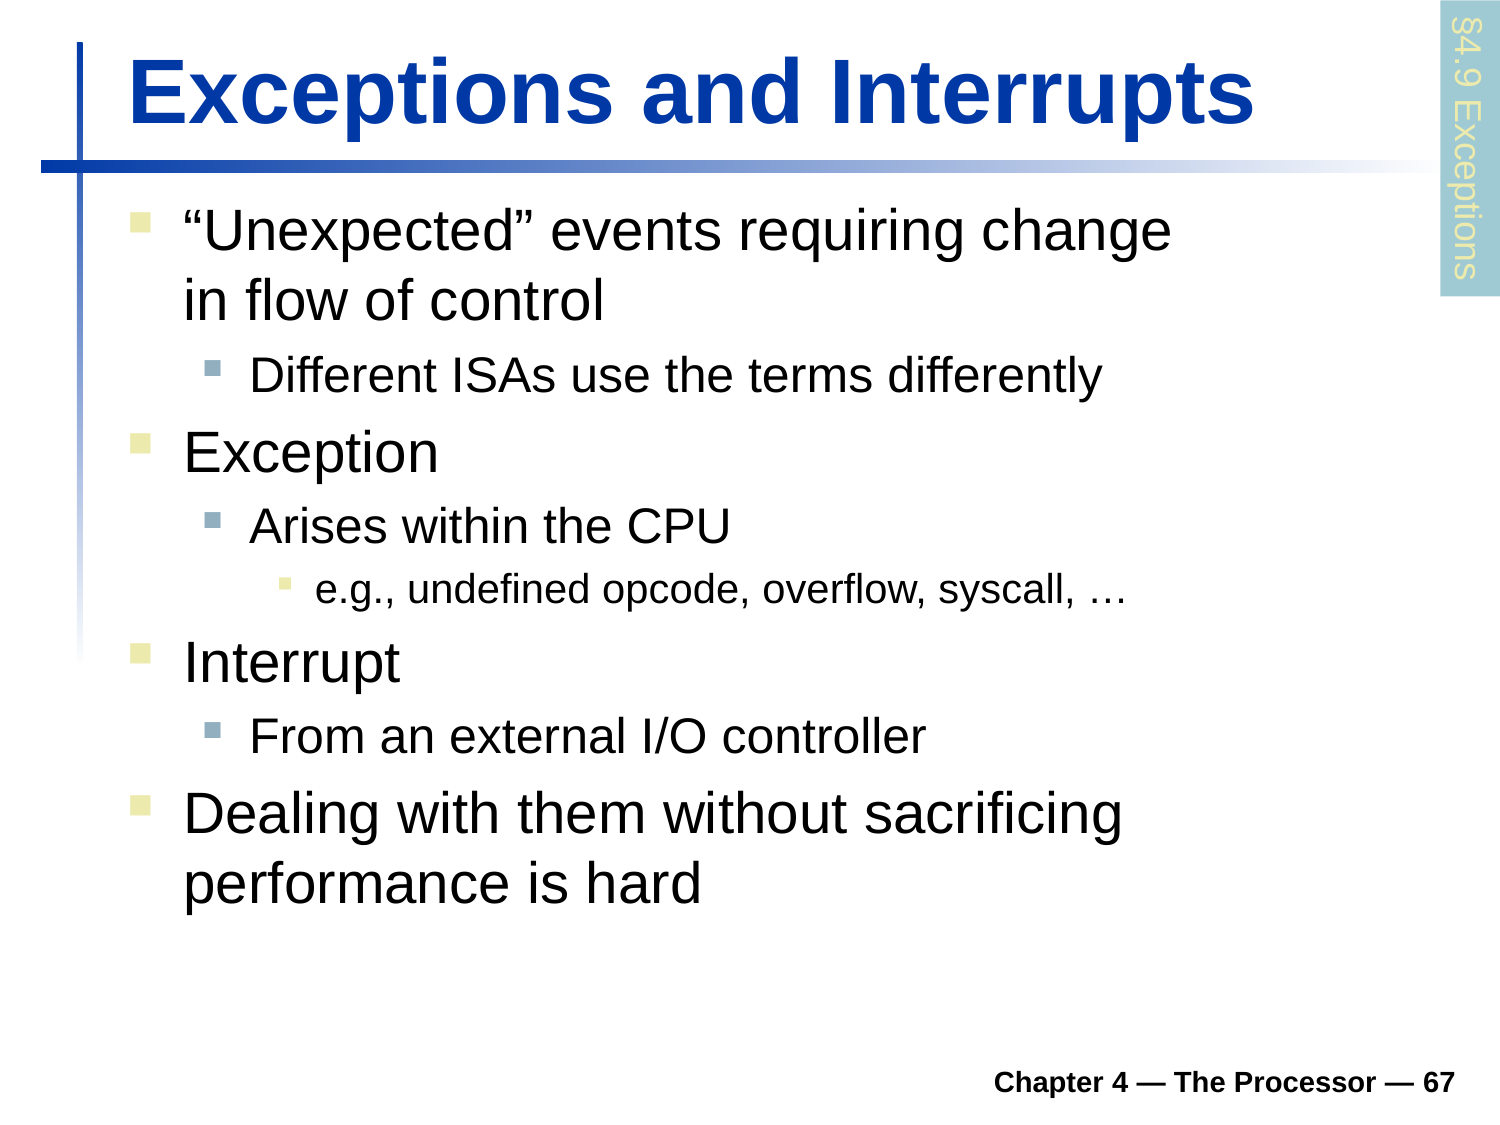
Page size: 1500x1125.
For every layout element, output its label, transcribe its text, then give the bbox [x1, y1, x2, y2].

title Exceptions and Interrupts [111, 23, 1440, 150]
footer Chapter 4 — The Processor — 67 [277, 1046, 1471, 1106]
text_box §4.9 Exceptions [1440, 0, 1500, 297]
list “Unexpected” events requiring change in flow of control Different ISAs use the terms differently Exception Arises within the CPU e.g., undefined opcode, overflow, syscall, … Interrupt From an external I/O controller Dealing with them without sacrificing performance is hard [111, 184, 1470, 1024]
